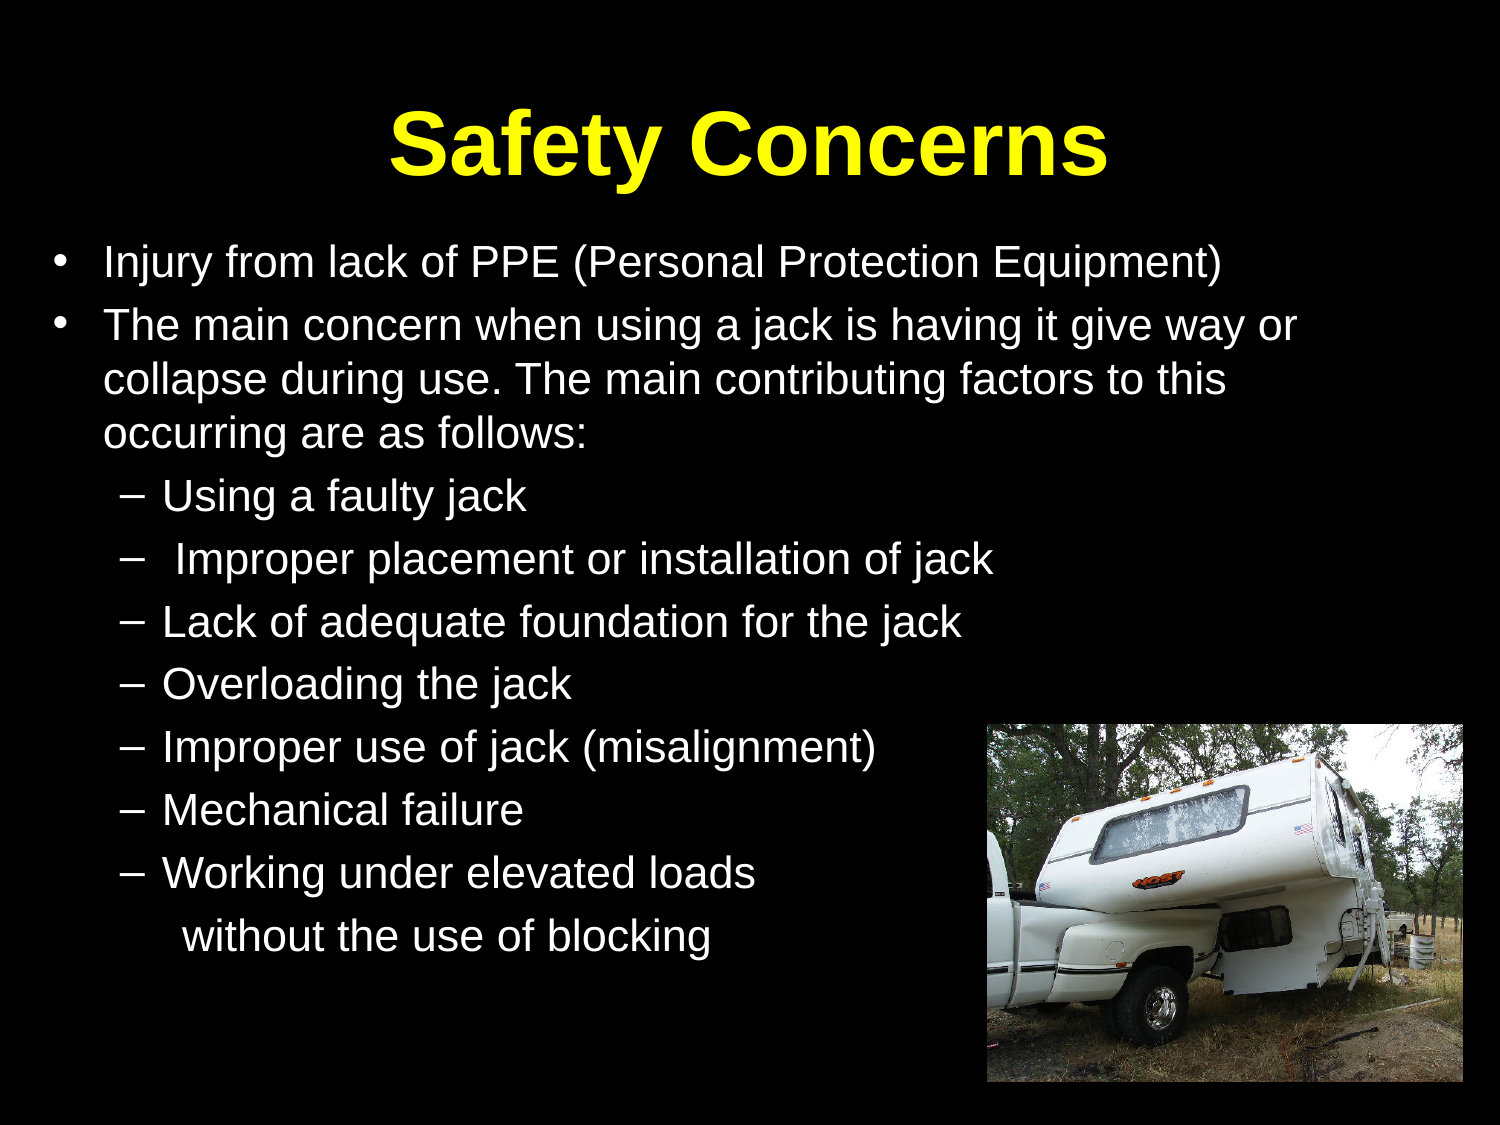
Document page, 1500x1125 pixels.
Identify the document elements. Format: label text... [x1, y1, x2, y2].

picture [987, 724, 1463, 1082]
title Safety Concerns [75, 45, 1425, 224]
list Injury from lack of PPE (Personal Protection Equipment) The main concern when using a jack is having it give way or collapse during use. The main contributing factors to this occurring are as follows: Using a faulty jack Improper placement or installation of jack Lack of adequate foundation for the jack Overloading the jack Improper use of jack (misalignment) Mechanical failure Working under elevated loads without the use of blocking [37, 224, 1425, 975]
